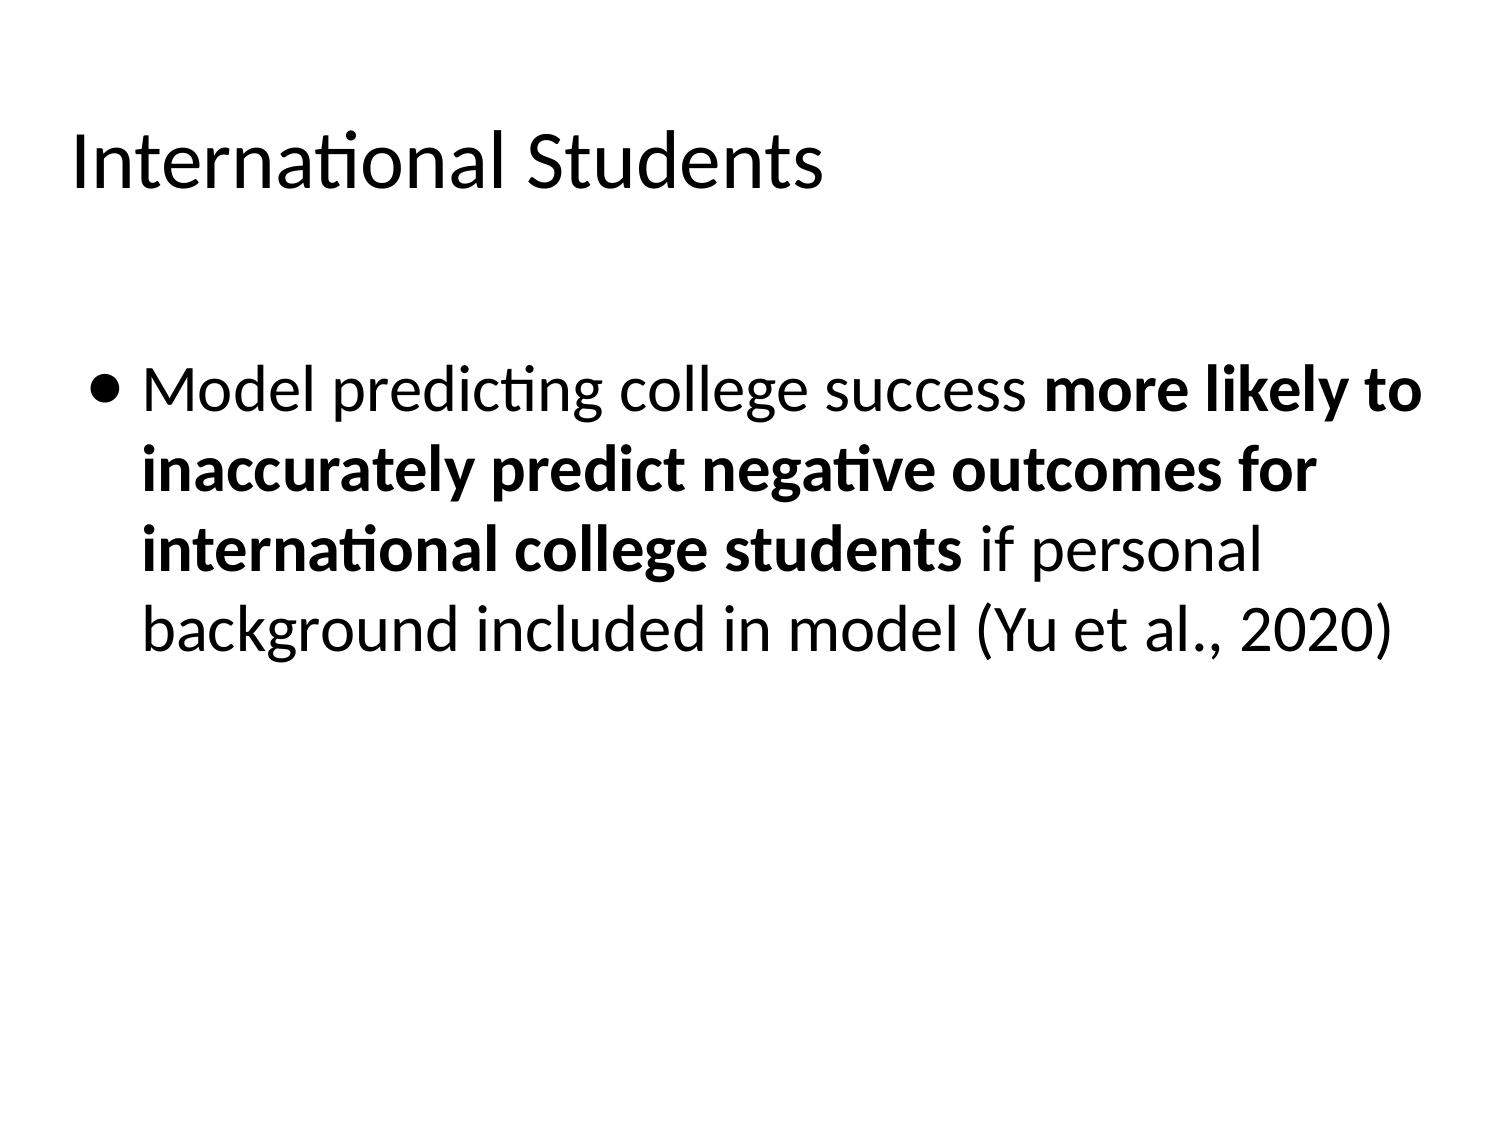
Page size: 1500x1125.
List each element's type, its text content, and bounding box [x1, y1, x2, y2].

list Model predicting college success more likely to inaccurately predict negative outcomes for international college students if personal background included in model (Yu et al., 2020) [51, 329, 1449, 891]
title International Students [55, 75, 1454, 169]
